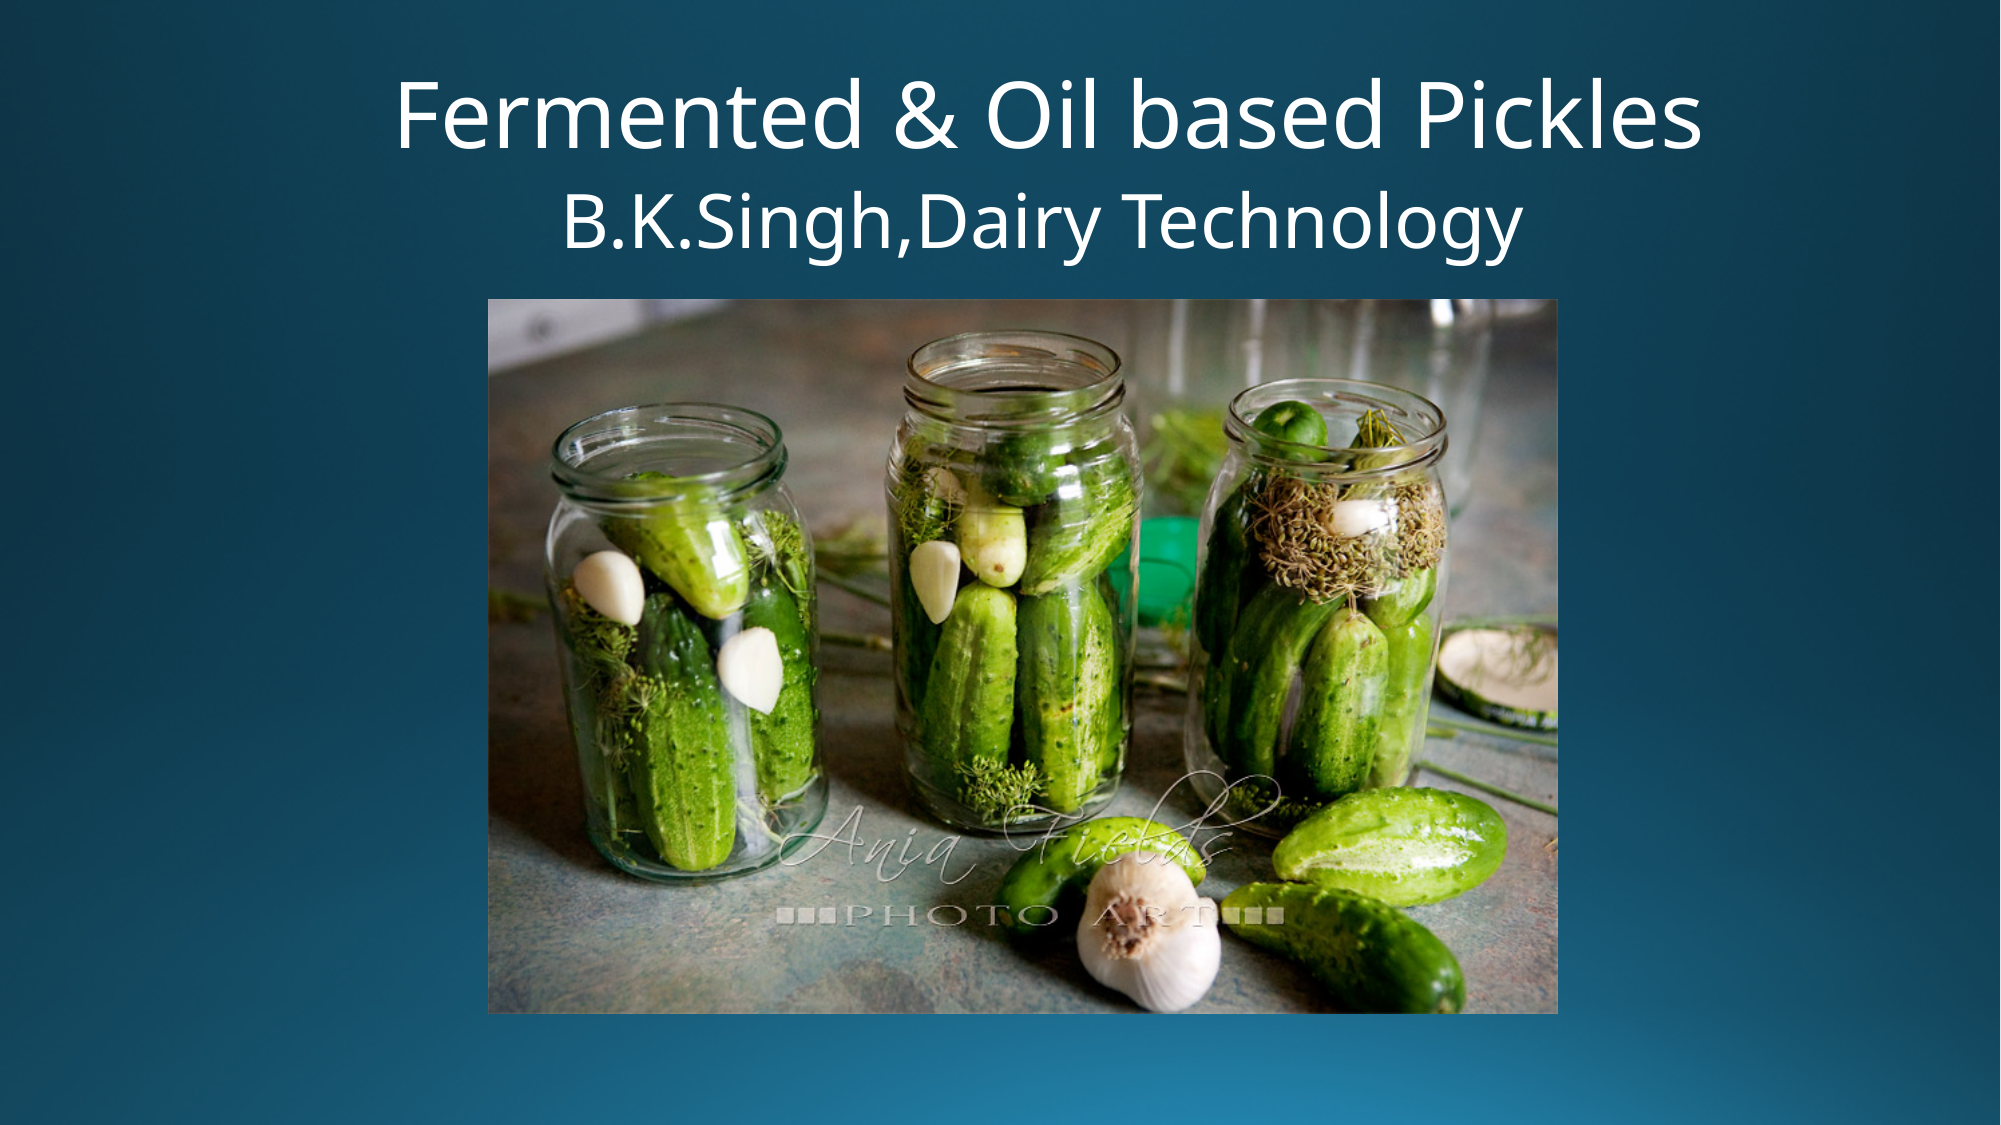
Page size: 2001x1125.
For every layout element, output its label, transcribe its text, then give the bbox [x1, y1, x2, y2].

picture [0, 0, 2001, 1125]
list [488, 299, 1558, 1014]
title Fermented & Oil based Pickles B.K.Singh,Dairy Technology [137, 59, 1863, 278]
